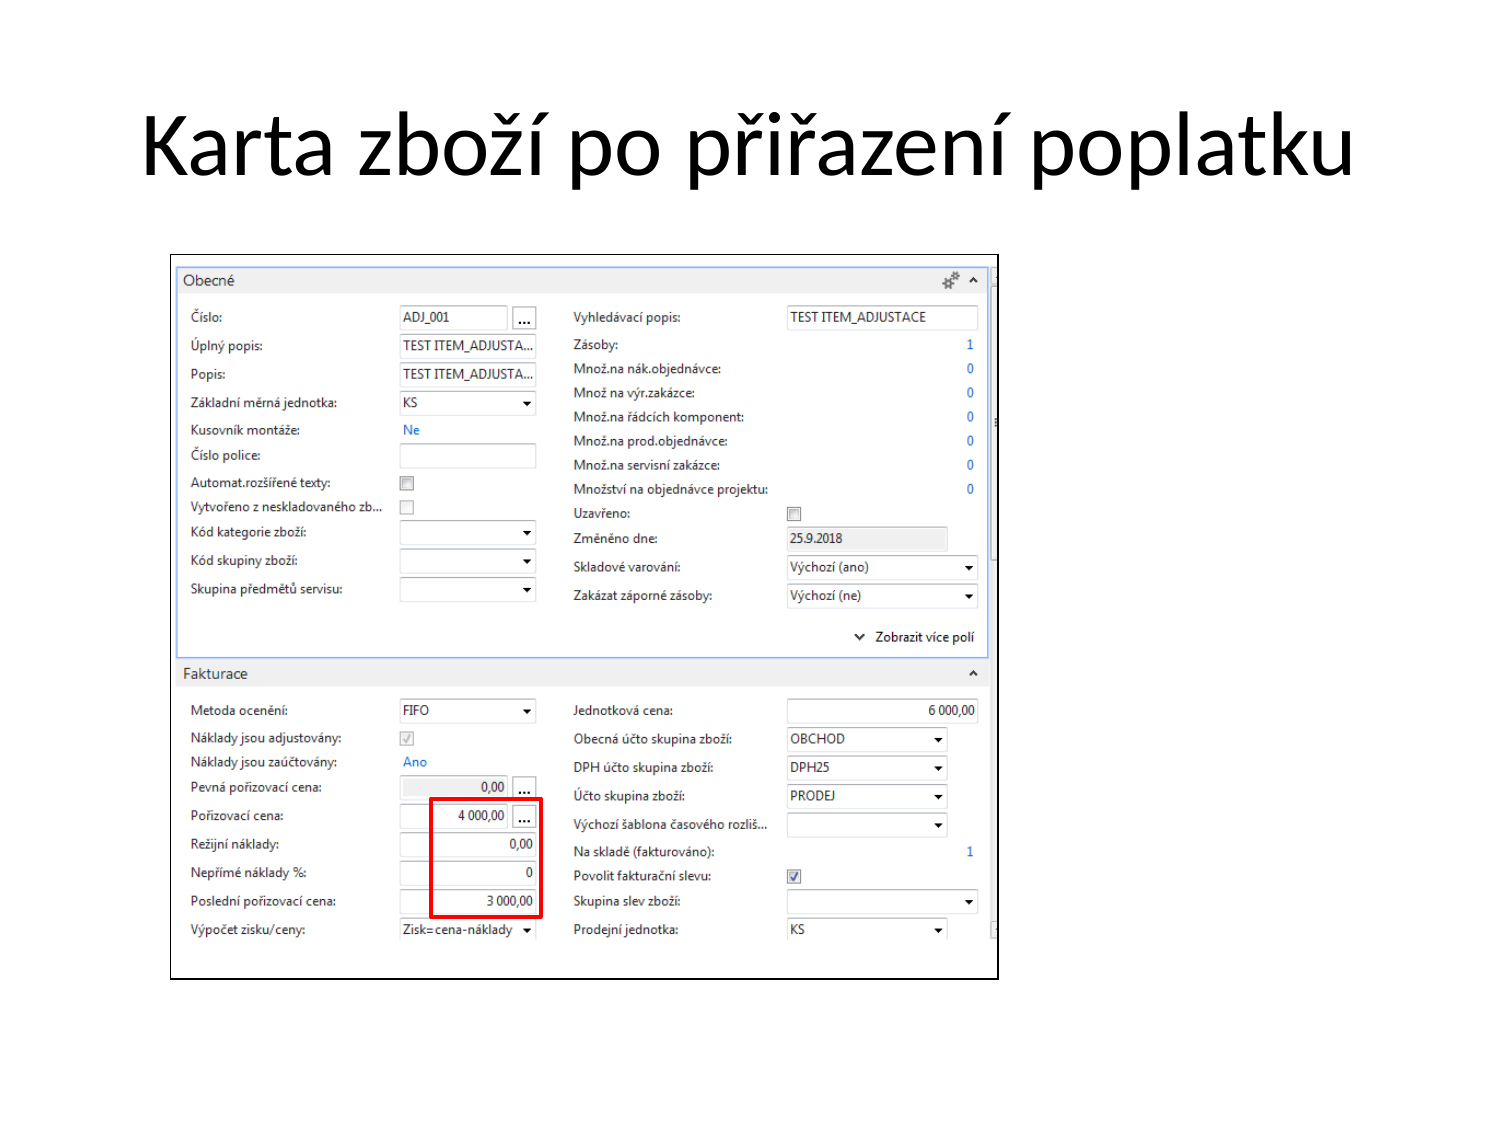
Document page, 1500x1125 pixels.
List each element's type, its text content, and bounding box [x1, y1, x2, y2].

title Karta zboží po přiřazení poplatku [75, 45, 1425, 233]
picture [170, 255, 998, 979]
